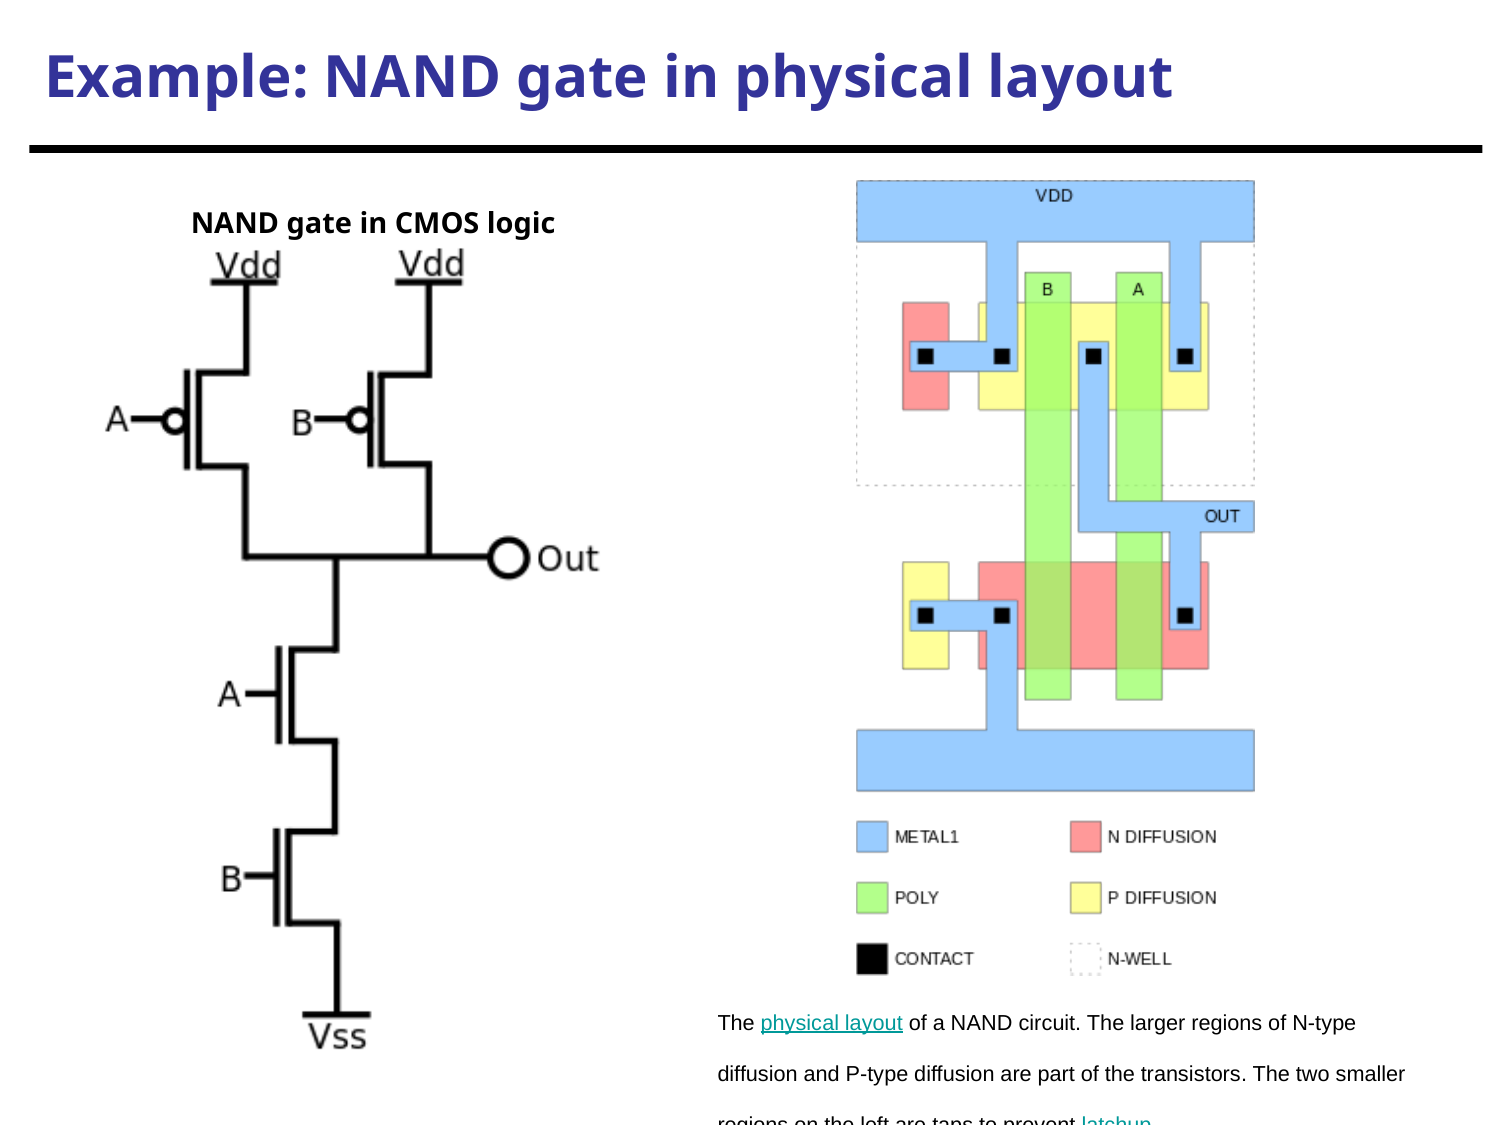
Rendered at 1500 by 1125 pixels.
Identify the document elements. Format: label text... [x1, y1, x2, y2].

text_box NAND gate in CMOS logic [176, 163, 572, 243]
title Example: NAND gate in physical layout [29, 11, 1480, 138]
picture [856, 180, 1255, 977]
text_box The physical layout of a NAND circuit. The larger regions of N-type diffusion and P-type diffusion are part of the transistors. The two smaller regions on the left are taps to prevent latchup. [702, 975, 1441, 1125]
picture [100, 245, 602, 1061]
